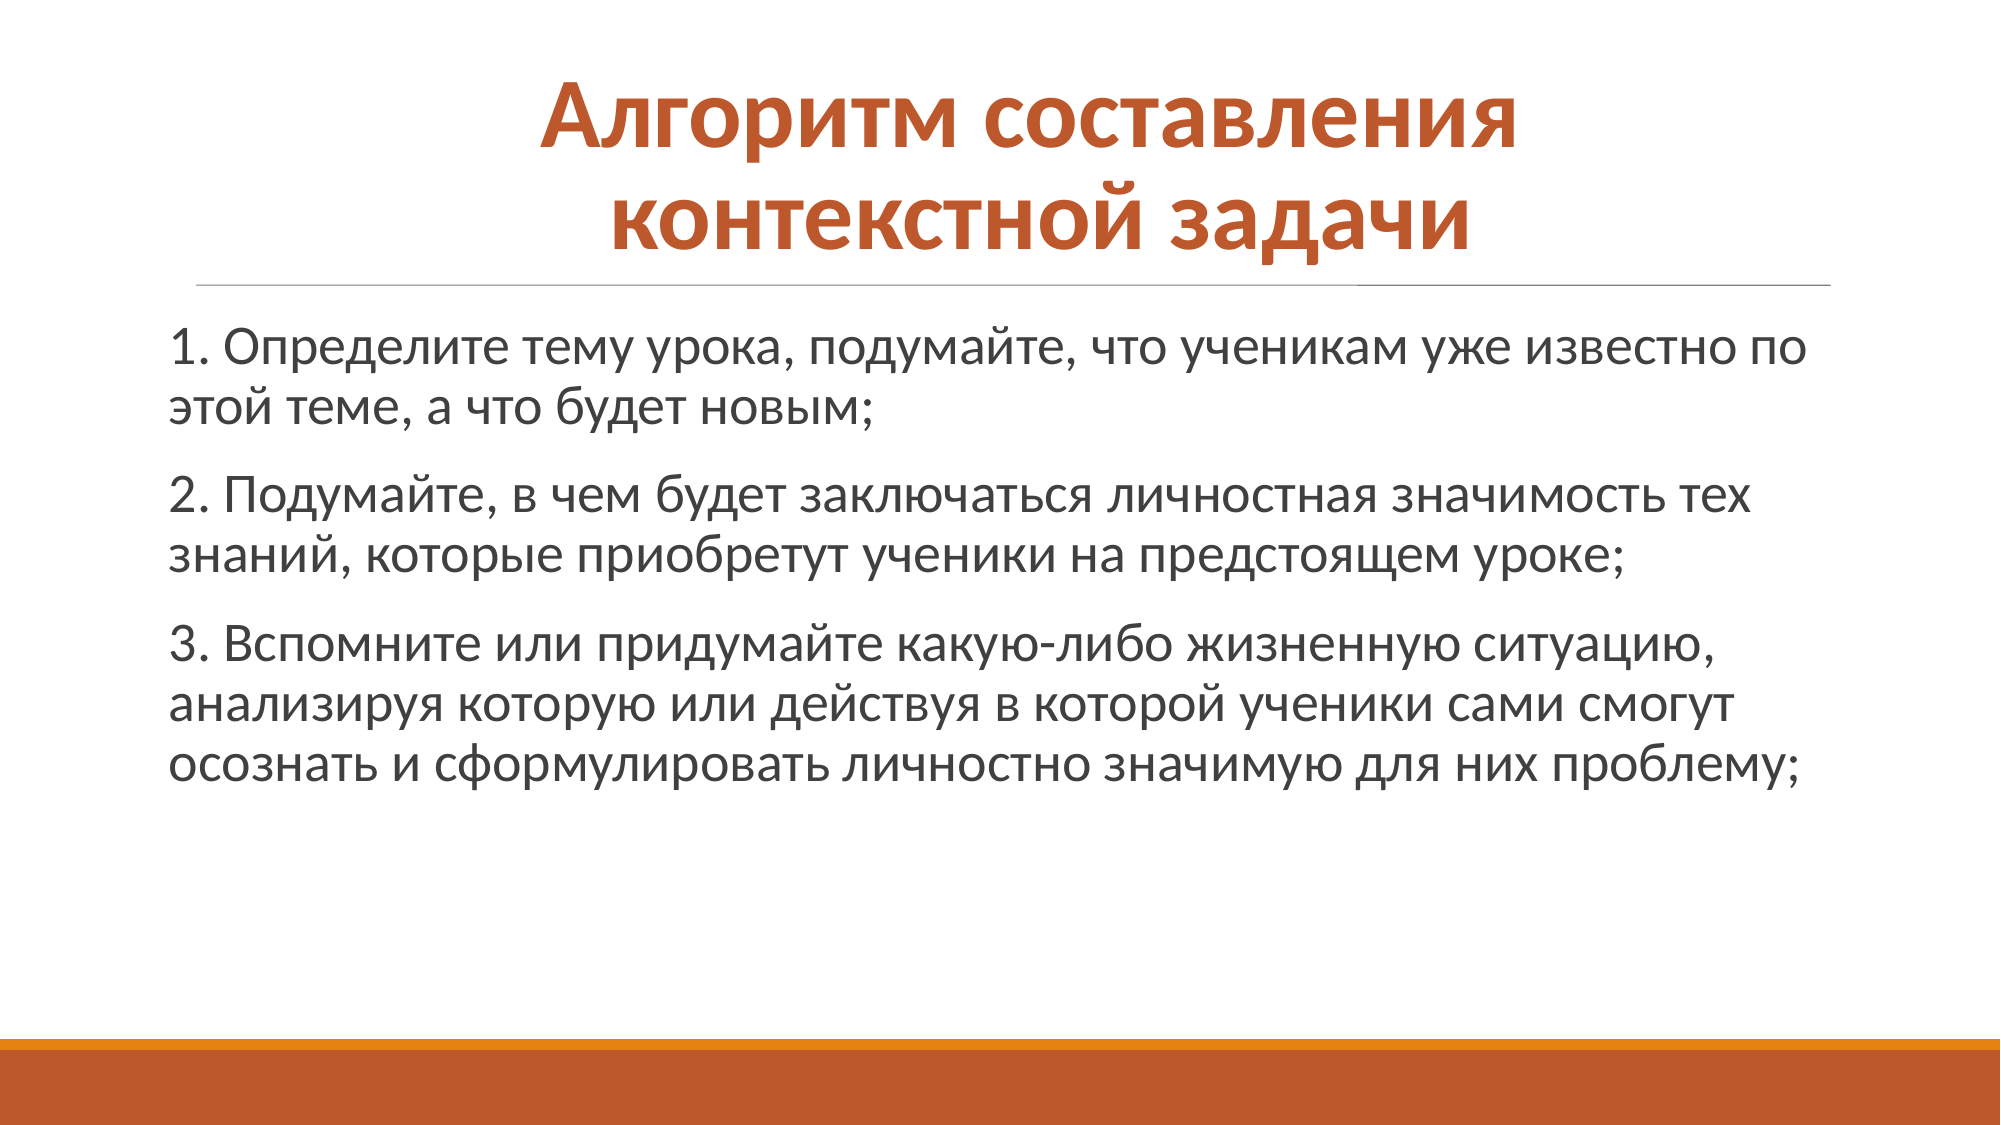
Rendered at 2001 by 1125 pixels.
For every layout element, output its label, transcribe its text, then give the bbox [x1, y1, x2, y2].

title Алгоритм составления контекстной задачи [137, 59, 1925, 278]
text_box 1. Определите тему урока, подумайте, что ученикам уже известно по этой теме, а что будет новым; 2. Подумайте, в чем будет заключаться личностная значимость тех знаний, которые приобретут ученики на предстоящем уроке; 3. Вспомните или придумайте какую-либо жизненную ситуацию, анализируя которую или действуя в которой ученики сами смогут осознать и сформулировать личностно значимую для них проблему; [168, 308, 1873, 807]
